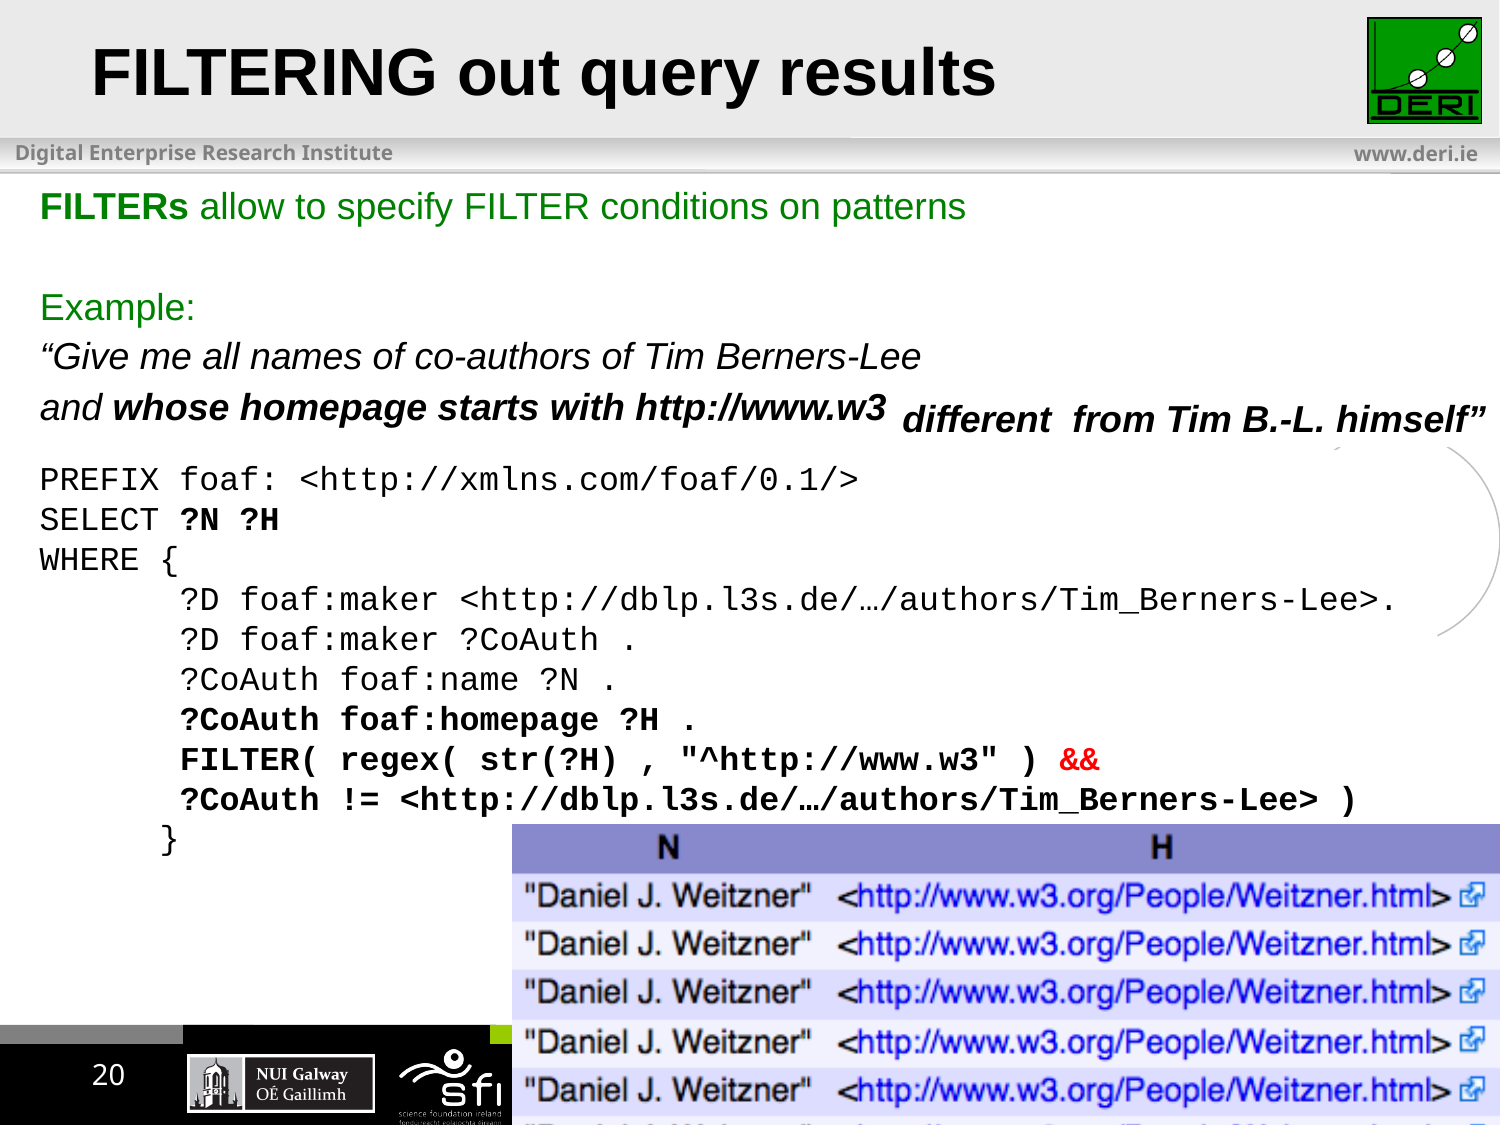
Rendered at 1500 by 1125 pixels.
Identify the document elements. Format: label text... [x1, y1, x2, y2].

text_box FILTERING out query results [76, 0, 1353, 138]
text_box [24, 387, 1500, 1125]
picture [1367, 17, 1482, 124]
text_box FILTERs allow to specify FILTER conditions on patterns Example: “Give me all names of co-authors of Tim Berners-Lee and whose homepage starts with http://www.w3…” [24, 174, 1500, 386]
